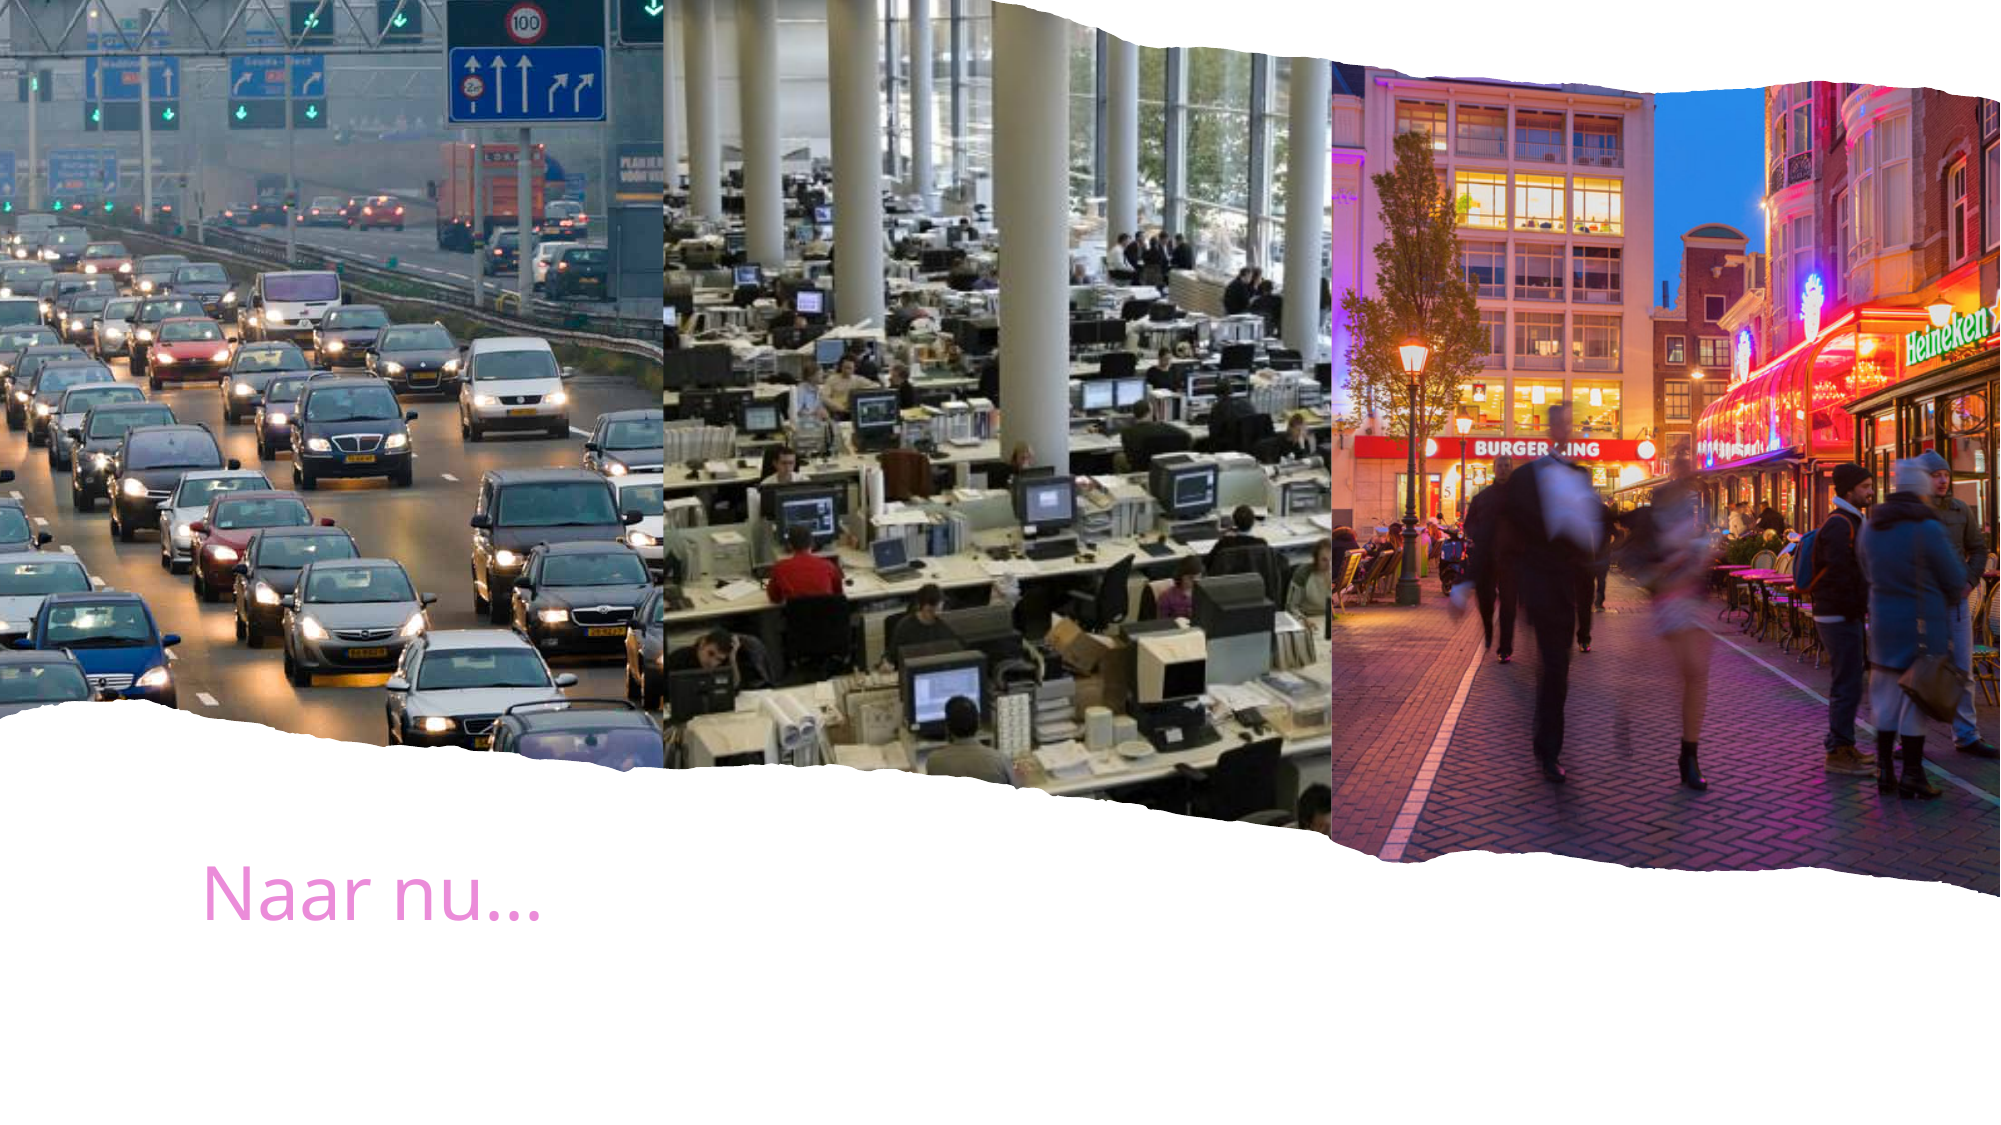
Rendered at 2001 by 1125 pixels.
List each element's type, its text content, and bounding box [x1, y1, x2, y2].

title Naar nu... [185, 778, 1630, 944]
picture [0, 0, 2000, 898]
